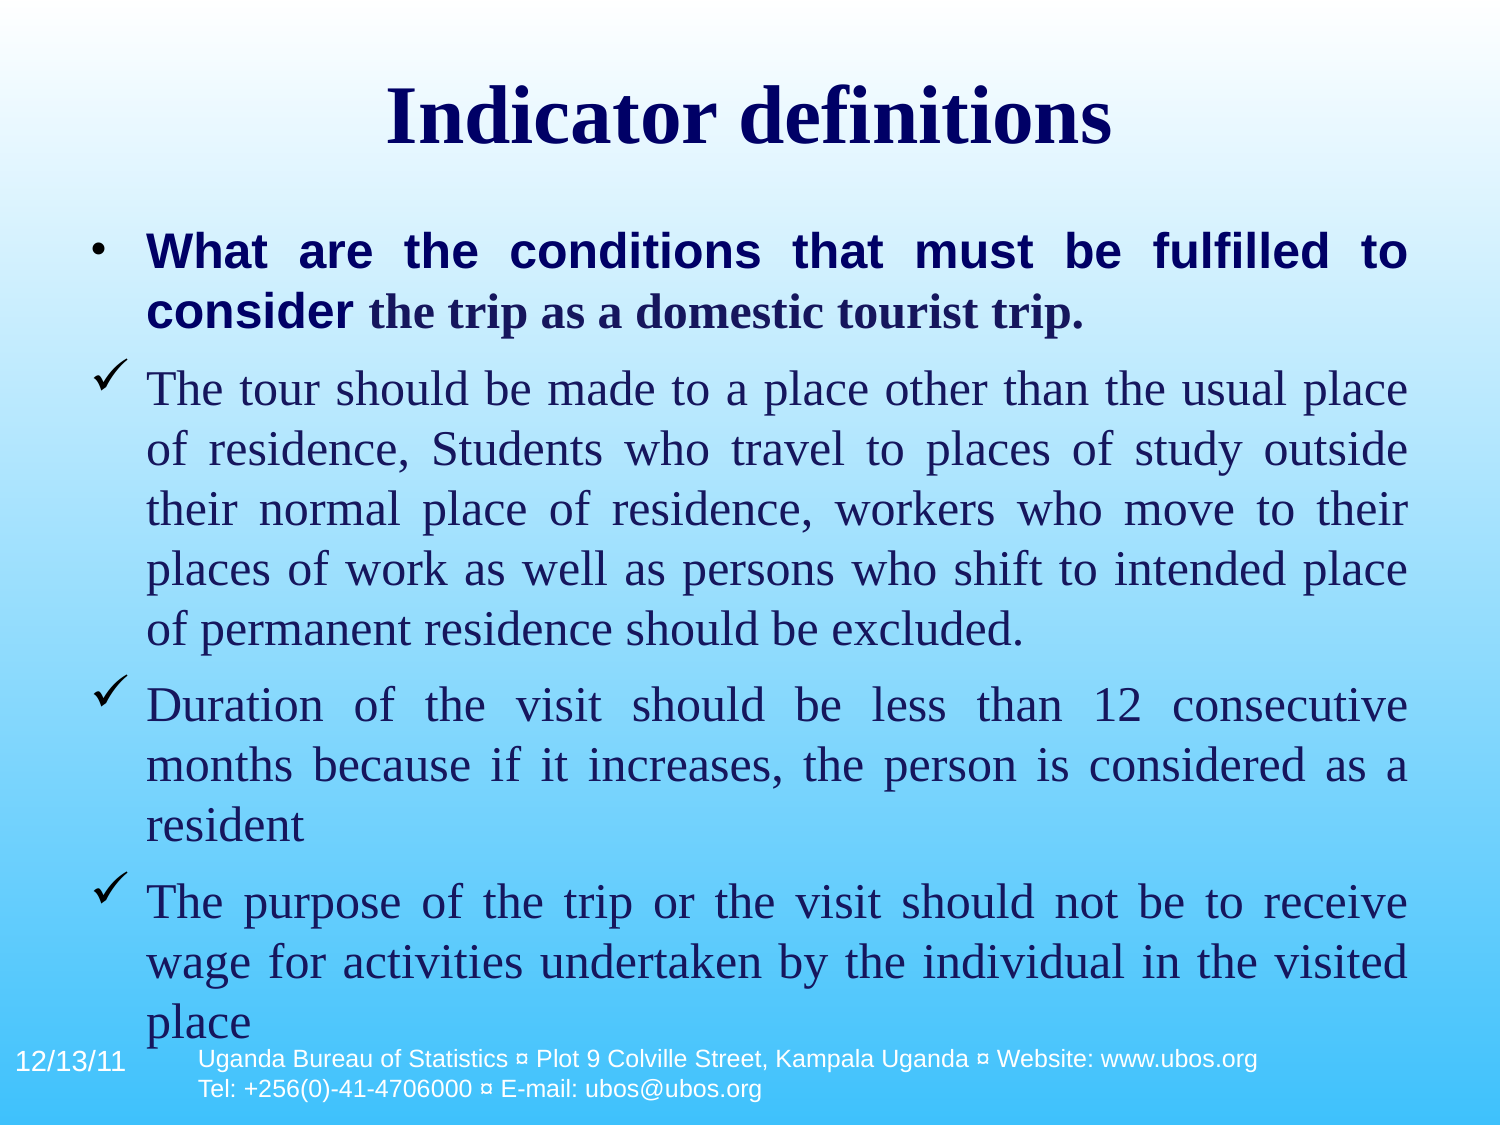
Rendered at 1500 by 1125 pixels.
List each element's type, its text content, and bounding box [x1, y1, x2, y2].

list What are the conditions that must be fulfilled to consider the trip as a domestic tourist trip. The tour should be made to a place other than the usual place of residence, Students who travel to places of study outside their normal place of residence, workers who move to their places of work as well as persons who shift to intended place of permanent residence should be excluded. Duration of the visit should be less than 12 consecutive months because if it increases, the person is considered as a resident The purpose of the trip or the visit should not be to receive wage for activities undertaken by the individual in the visited place Domestic tourism surveys are implemented the survey parallel to the Household Expenditure and Income Survey (Household based survey ) using the same or smaller sample size. [74, 210, 1425, 1125]
title Indicator definitions [74, 20, 1425, 200]
footer Uganda Bureau of Statistics ¤ Plot 9 Colville Street, Kampala Uganda ¤ Website: www.ubos.org Tel: +256(0)-41-4706000 ¤ E-mail: ubos@ubos.org [182, 1034, 1352, 1125]
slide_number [0, 1034, 182, 1125]
